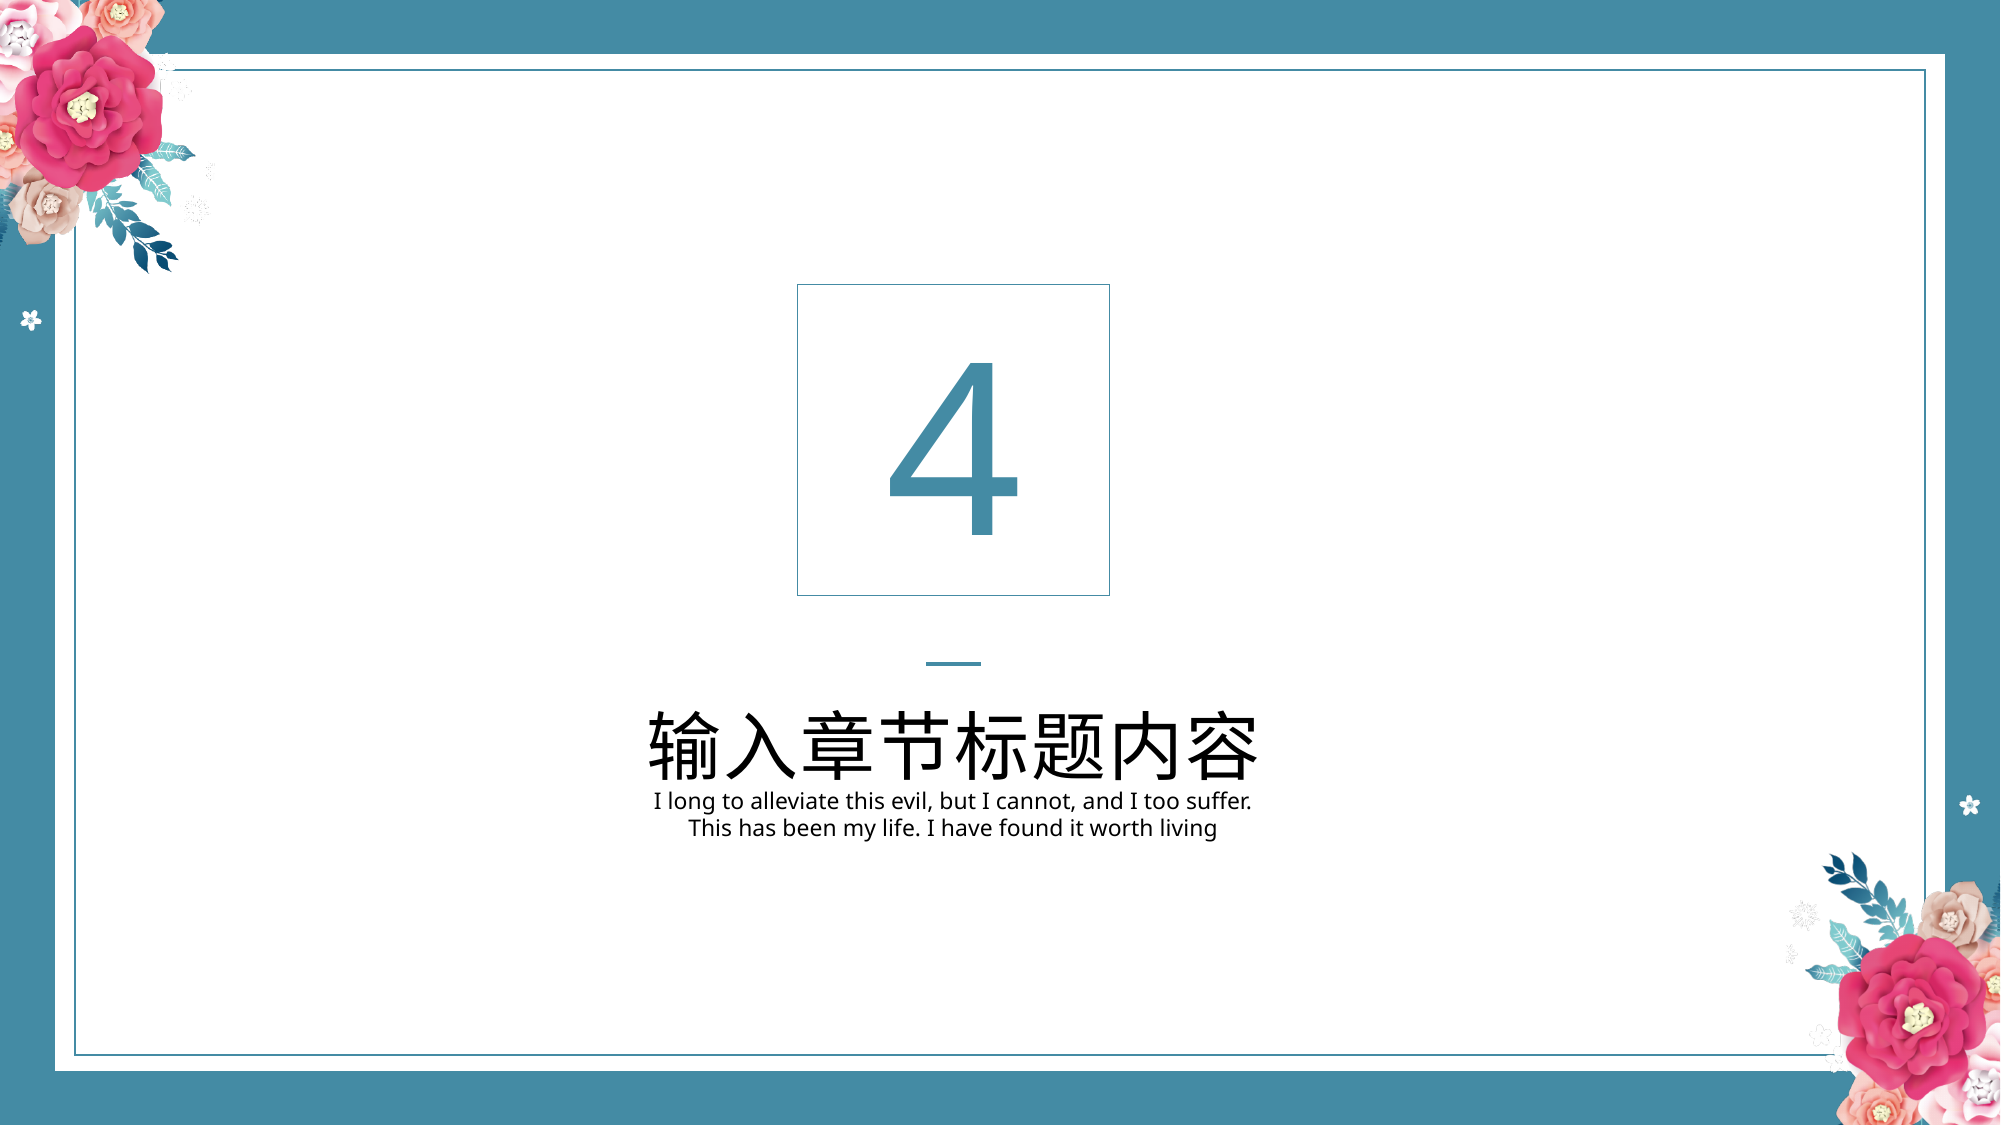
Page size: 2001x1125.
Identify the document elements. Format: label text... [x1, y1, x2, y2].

text_box I long to alleviate this evil, but I cannot, and I too suffer. This has been my life. I have found it worth living [627, 778, 1280, 849]
text_box 4 [797, 283, 1110, 597]
picture [0, 0, 215, 355]
picture [1786, 771, 2001, 1125]
text_box 输入章节标题内容 [631, 682, 1276, 797]
